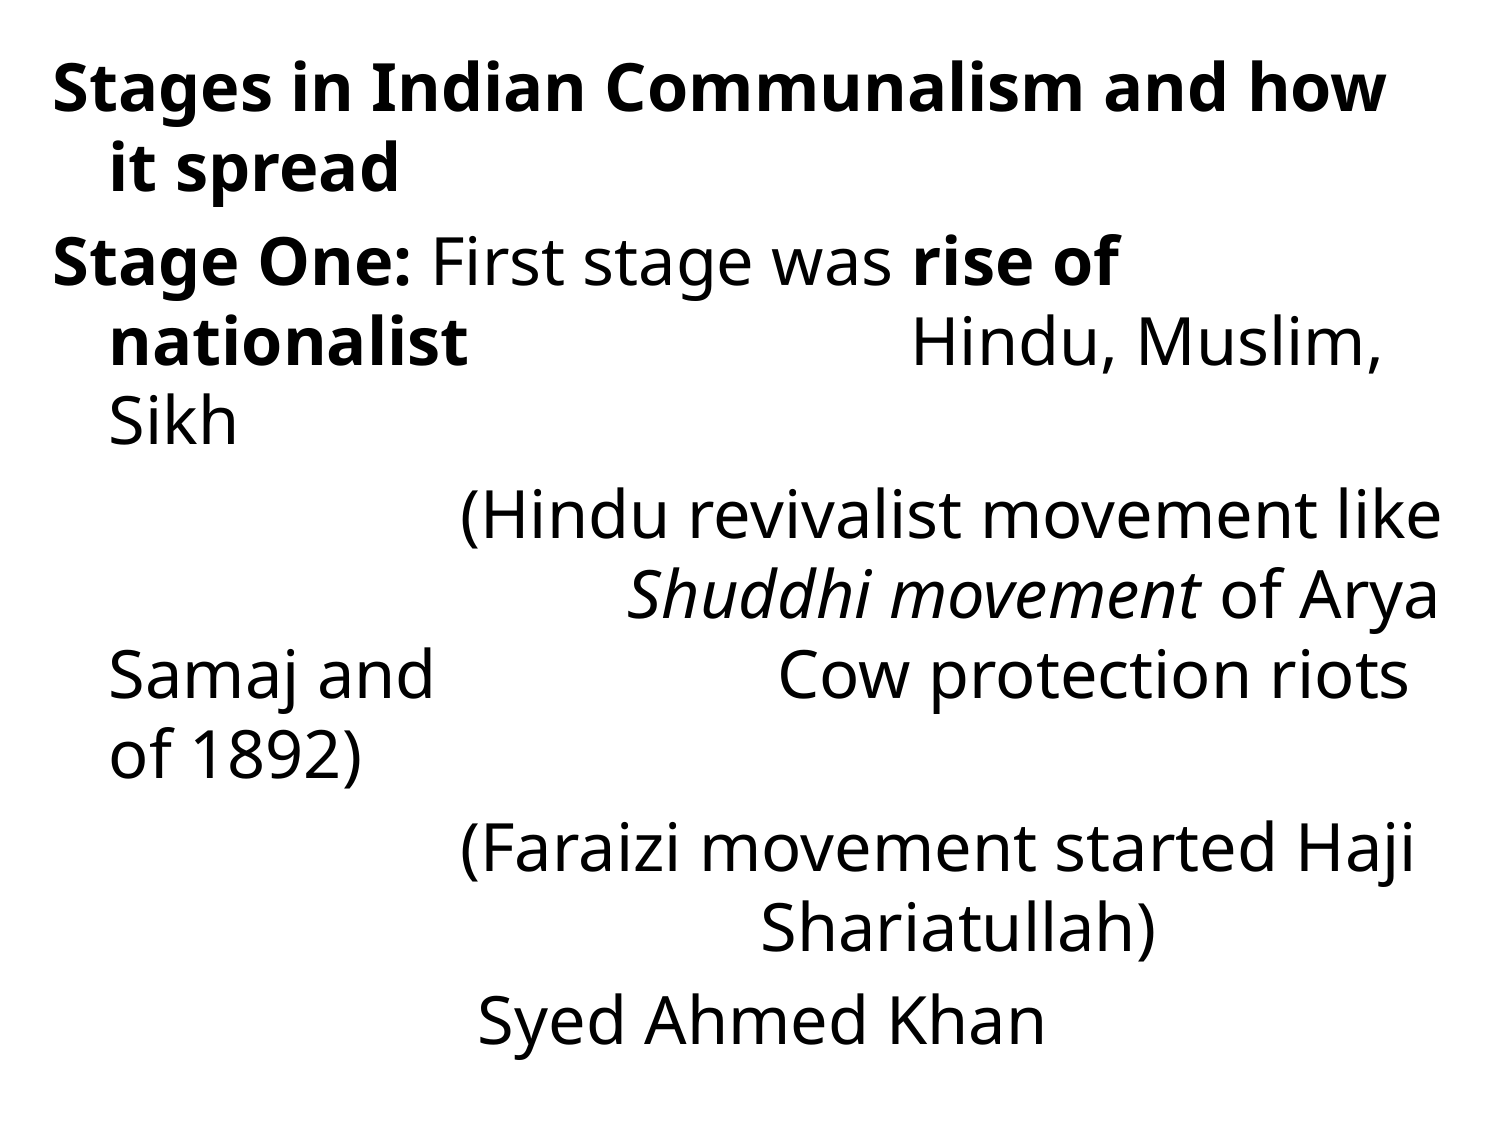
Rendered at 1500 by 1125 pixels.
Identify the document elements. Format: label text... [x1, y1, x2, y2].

list Stages in Indian Communalism and how it spread Stage One: First stage was rise of nationalist Hindu, Muslim, Sikh (Hindu revivalist movement like Shuddhi movement of Arya Samaj and Cow protection riots of 1892) (Faraizi movement started Haji Shariatullah) Syed Ahmed Khan [37, 37, 1463, 1100]
